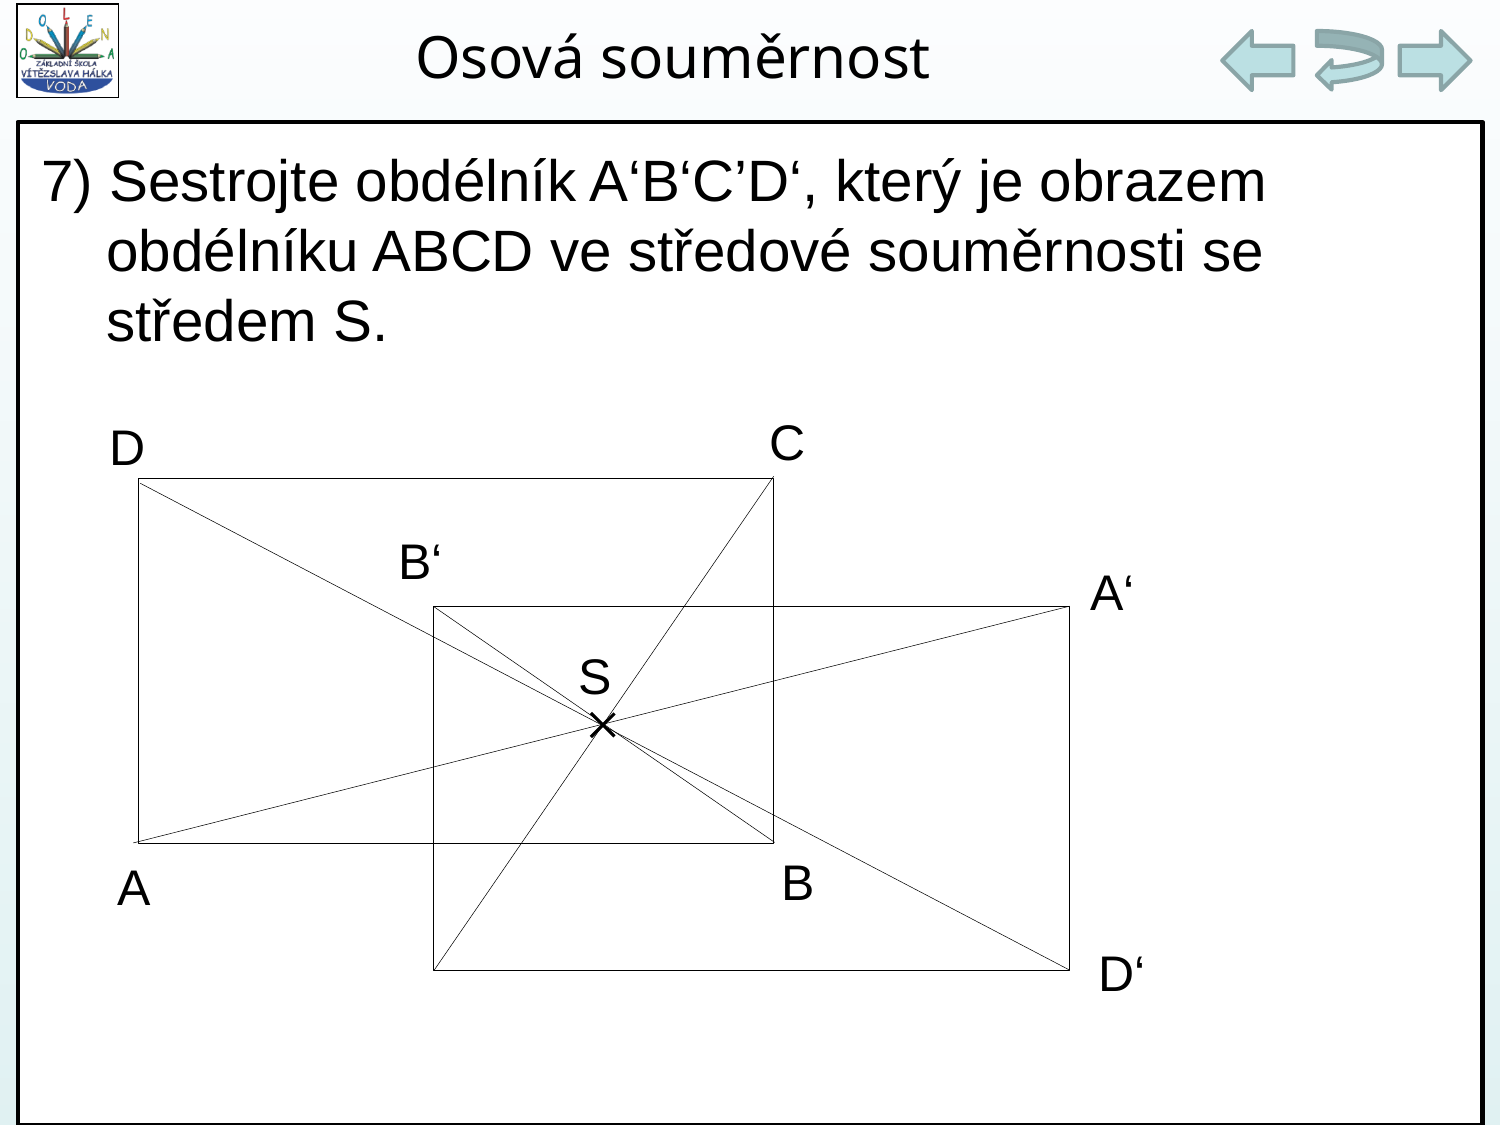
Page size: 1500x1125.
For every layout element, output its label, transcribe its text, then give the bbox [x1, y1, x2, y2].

text_box [177, 477, 430, 481]
text_box 7) Sestrojte obdélník A‘B‘C’D‘, který je obrazem obdélníku ABCD ve středové souměrnosti se středem S. [26, 135, 1481, 361]
text_box A [102, 848, 135, 923]
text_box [433, 476, 774, 481]
text_box [1220, 29, 1296, 93]
text_box Osová souměrnost [123, 13, 1223, 102]
text_box D [95, 407, 177, 483]
text_box A‘ [1076, 553, 1157, 628]
text_box D‘ [1083, 933, 1165, 1009]
text_box [1397, 29, 1473, 93]
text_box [140, 483, 1070, 605]
text_box [1314, 28, 1385, 92]
picture [17, 4, 119, 98]
text_box C [754, 403, 836, 478]
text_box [140, 850, 1070, 970]
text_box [133, 605, 1070, 844]
text_box Těžnice označujeme obvykle malým písmenem t s indexem názvu strany, ke které příslušná těžnice patří. [16, 120, 1485, 1125]
